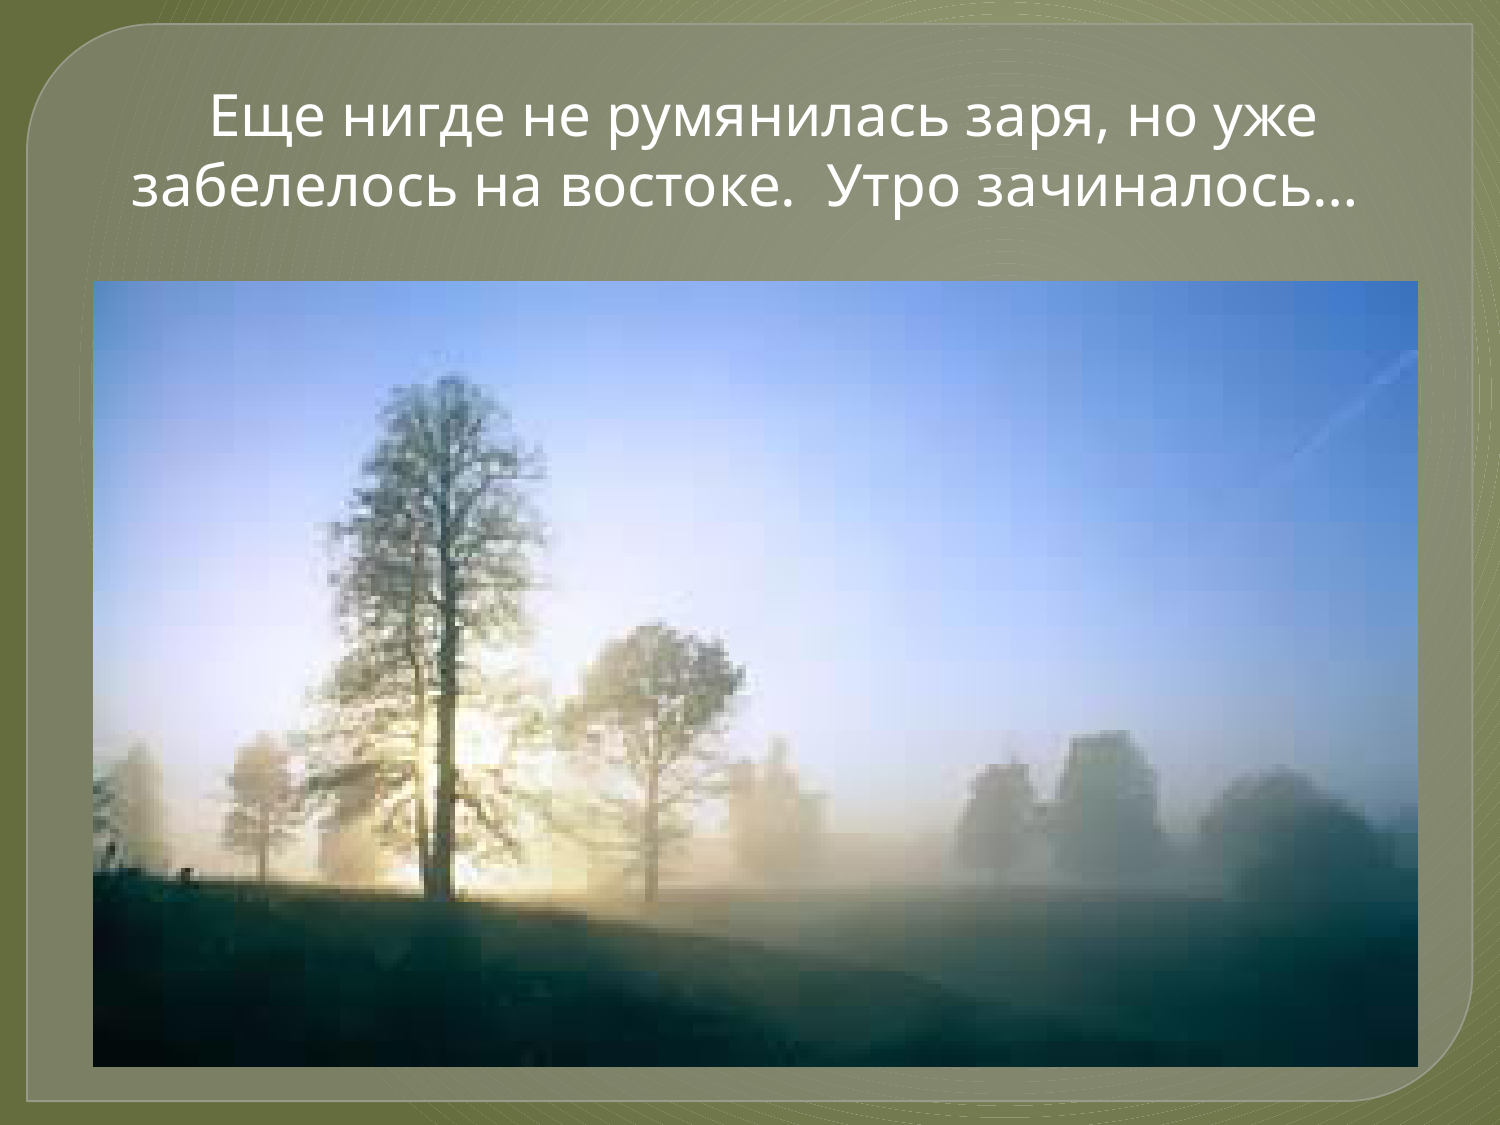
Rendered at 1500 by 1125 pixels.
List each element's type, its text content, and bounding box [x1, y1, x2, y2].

picture [93, 280, 1419, 1067]
text_box Еще нигде не румянилась заря, но уже забелелось на востоке. Утро зачиналось… [117, 70, 1407, 225]
